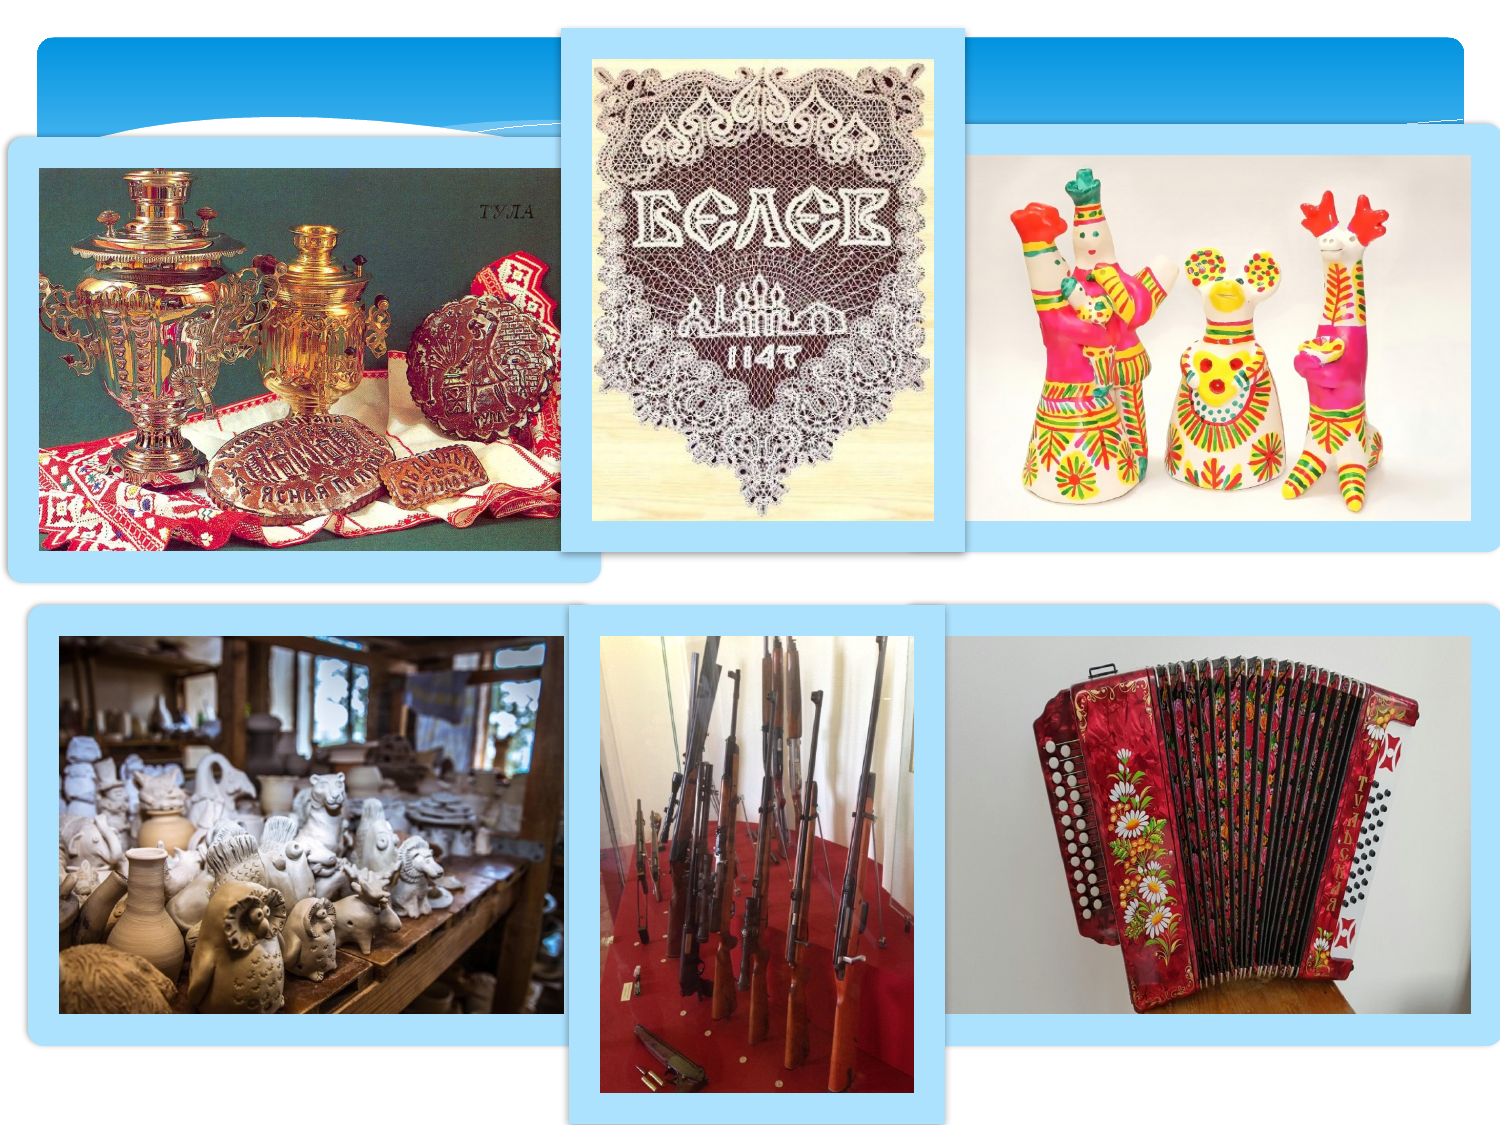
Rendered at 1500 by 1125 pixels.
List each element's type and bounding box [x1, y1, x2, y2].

picture [933, 635, 1472, 1015]
picture [38, 167, 571, 552]
picture [599, 635, 915, 1093]
picture [58, 635, 565, 1015]
picture [591, 59, 1472, 522]
